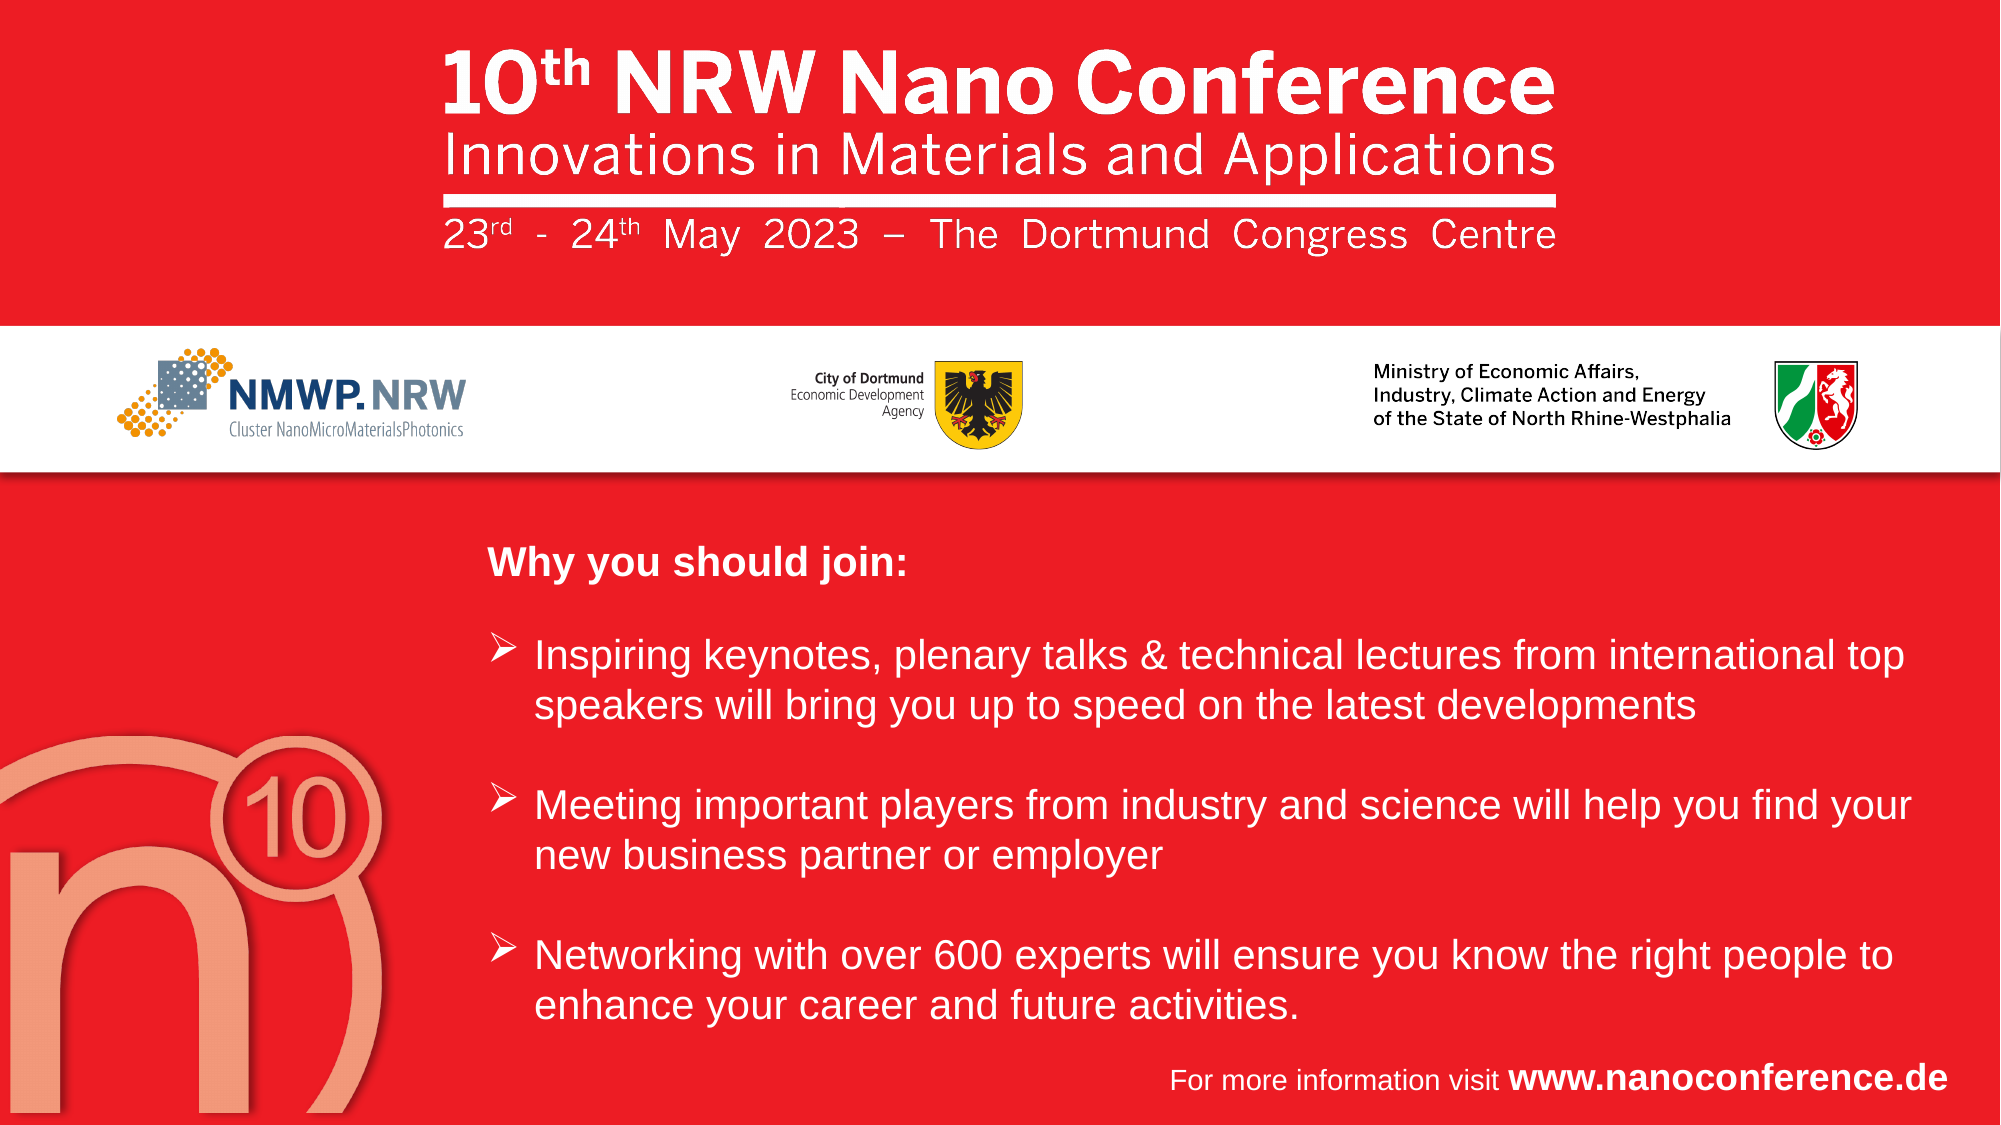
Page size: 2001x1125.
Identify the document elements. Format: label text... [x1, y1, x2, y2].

picture [1373, 361, 1858, 450]
text_box Why you should join: [472, 501, 1094, 592]
picture [0, 736, 382, 1113]
picture [791, 361, 1023, 450]
text_box Inspiring keynotes, plenary talks & technical lectures from international top speakers will bring you up to speed on the latest developments Meeting important players from industry and science will help you find your new business partner or employer Networking with over 600 experts will ensure you know the right people to enhance your career and future activities. [472, 620, 1993, 1035]
picture [117, 348, 466, 437]
picture [436, 35, 1563, 271]
text_box For more information visit www.nanoconference.de [860, 1045, 1964, 1106]
